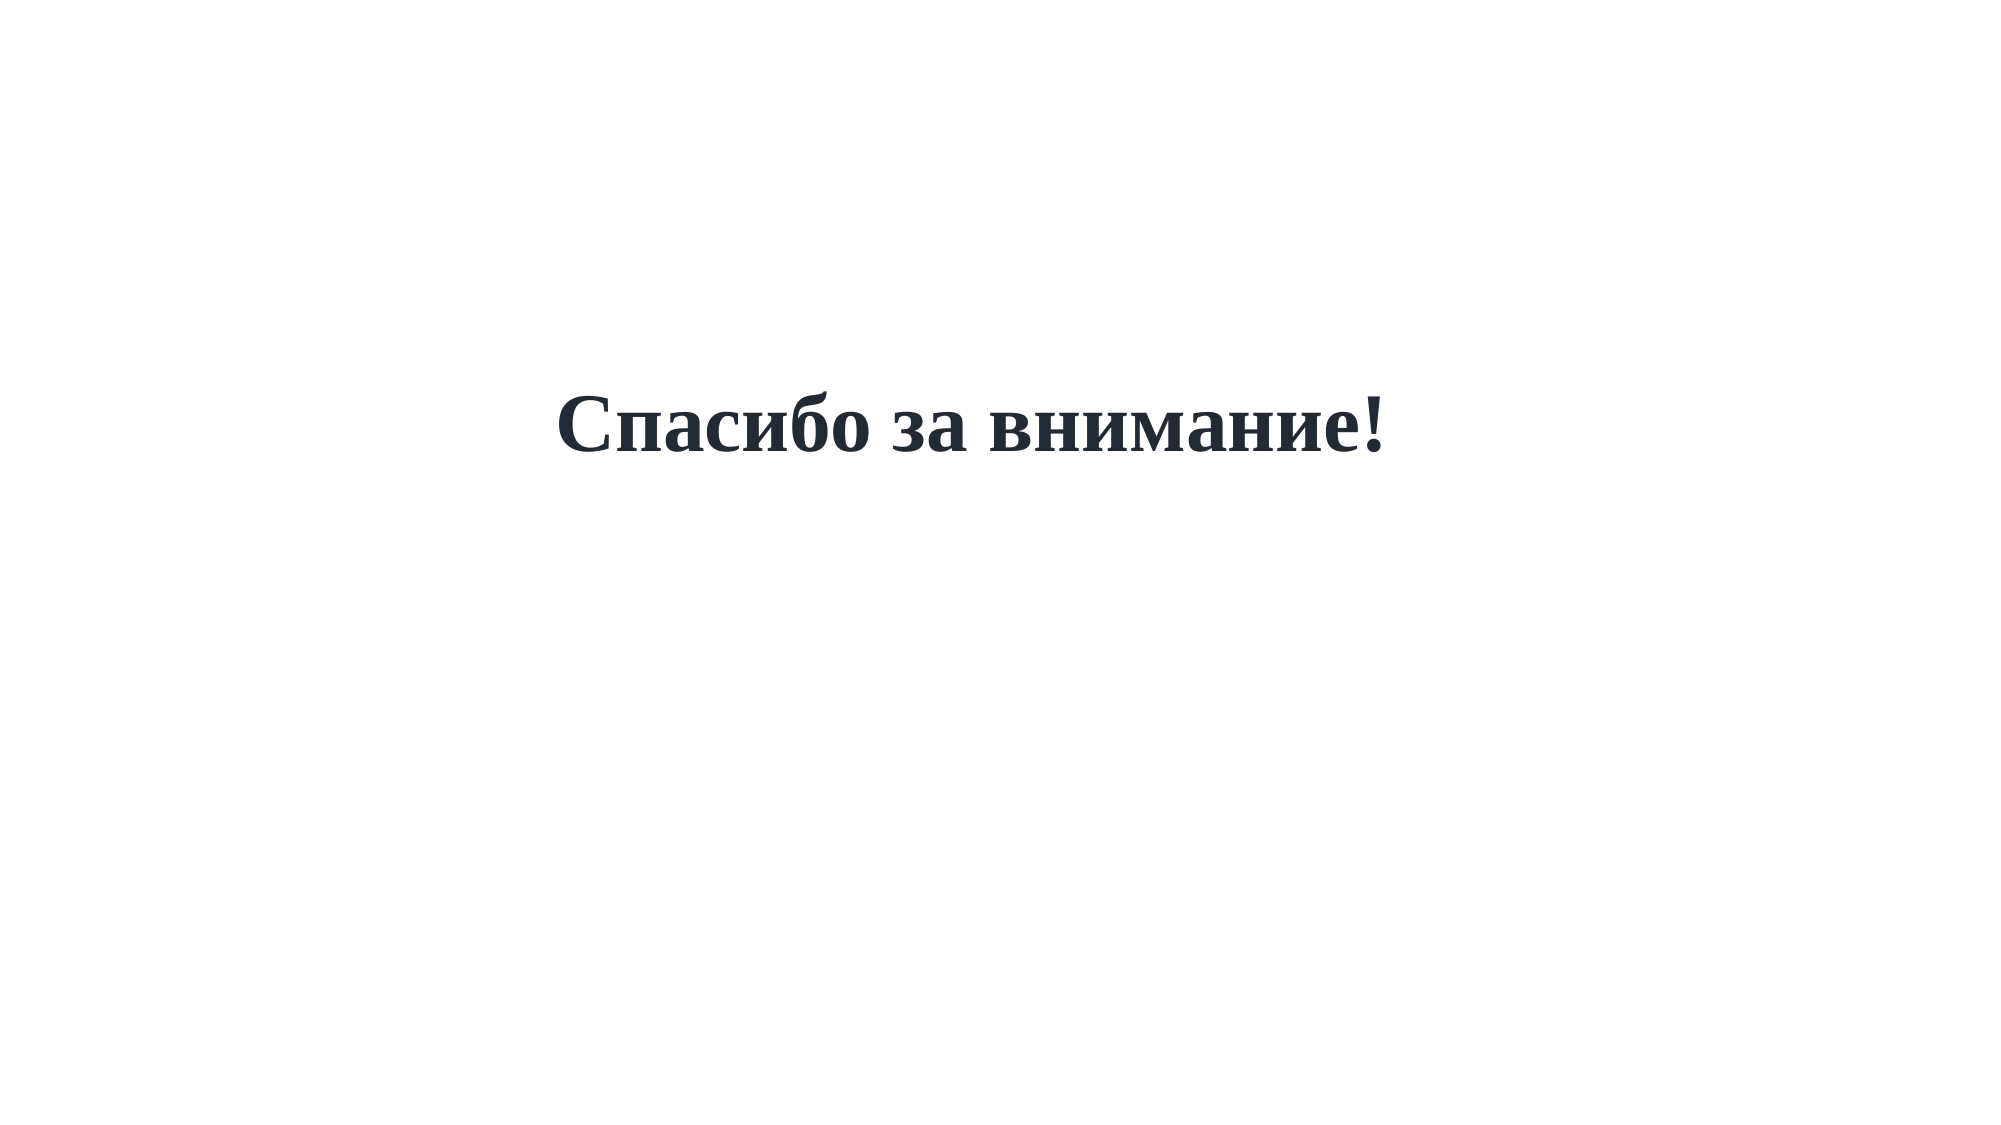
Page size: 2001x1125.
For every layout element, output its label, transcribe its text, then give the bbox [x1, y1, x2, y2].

list Спасибо за внимание! [81, 372, 1863, 502]
